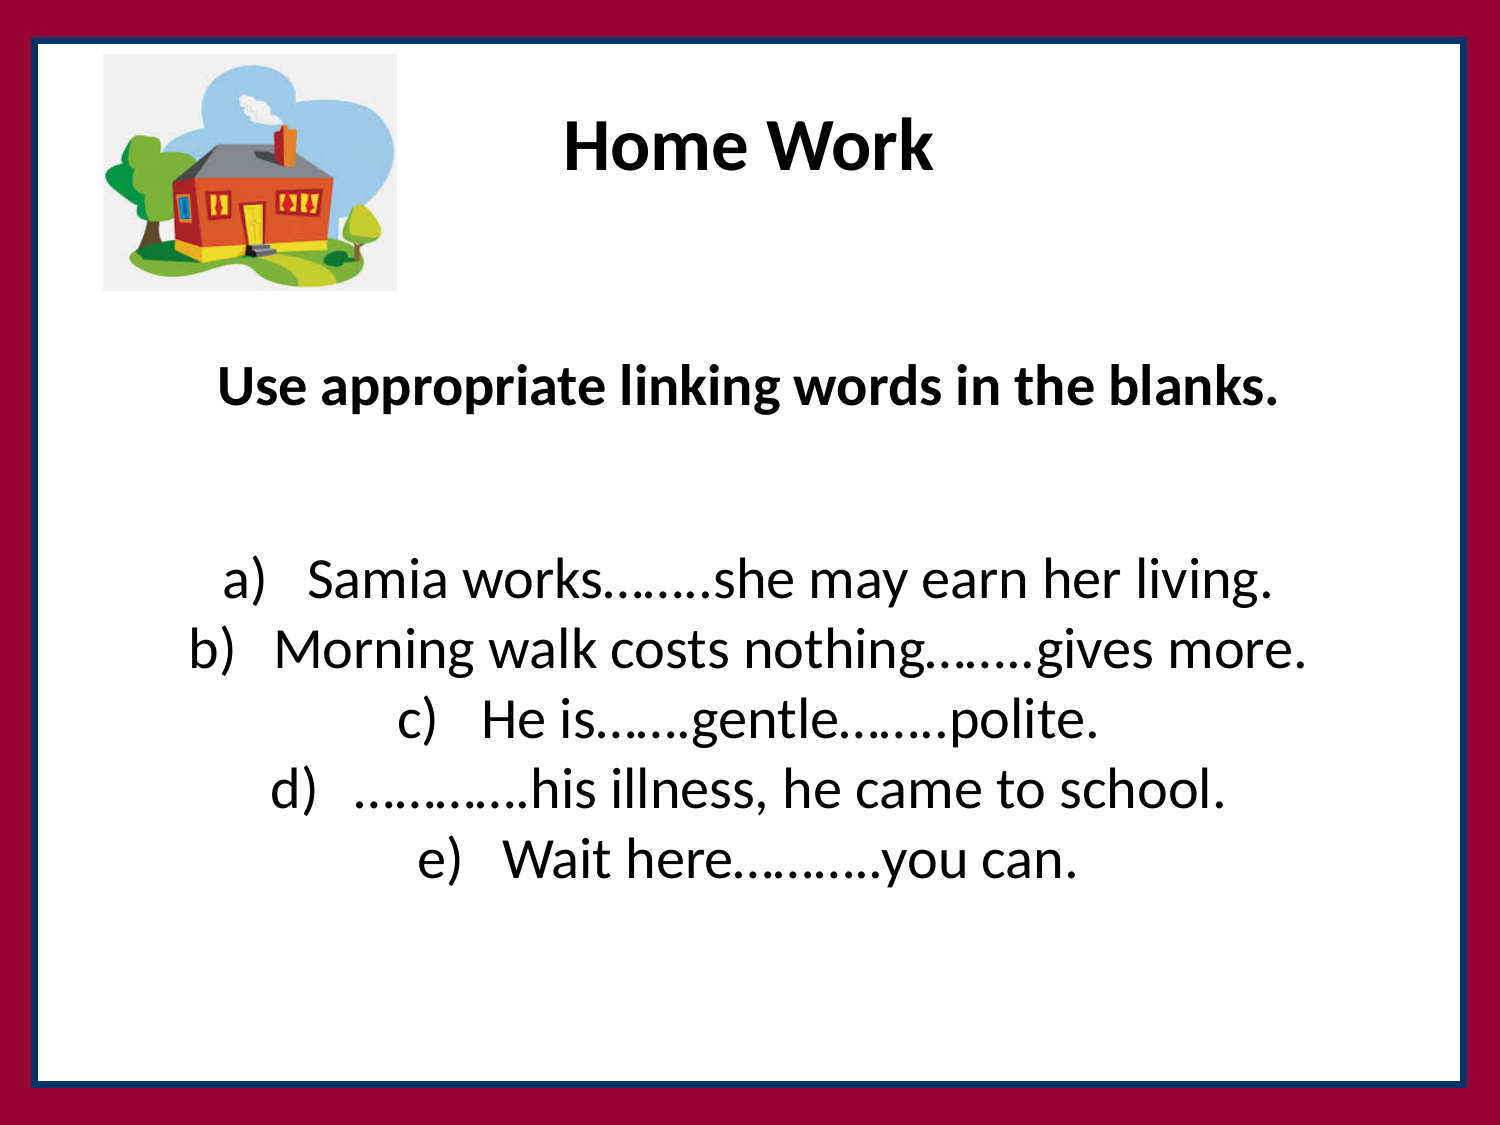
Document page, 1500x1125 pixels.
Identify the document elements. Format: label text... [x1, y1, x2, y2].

text_box Home Work [529, 84, 969, 196]
text_box [33, 40, 1465, 142]
text_box Samia works……..she may earn her living. Morning walk costs nothing……..gives more. He is…….gentle……..polite. ………….his illness, he came to school. Wait here………..you can. [150, 518, 1348, 983]
text_box Use appropriate linking words in the blanks. [170, 330, 1328, 435]
picture [103, 54, 397, 291]
text_box [33, 983, 1465, 1085]
text_box [0, 142, 1500, 983]
